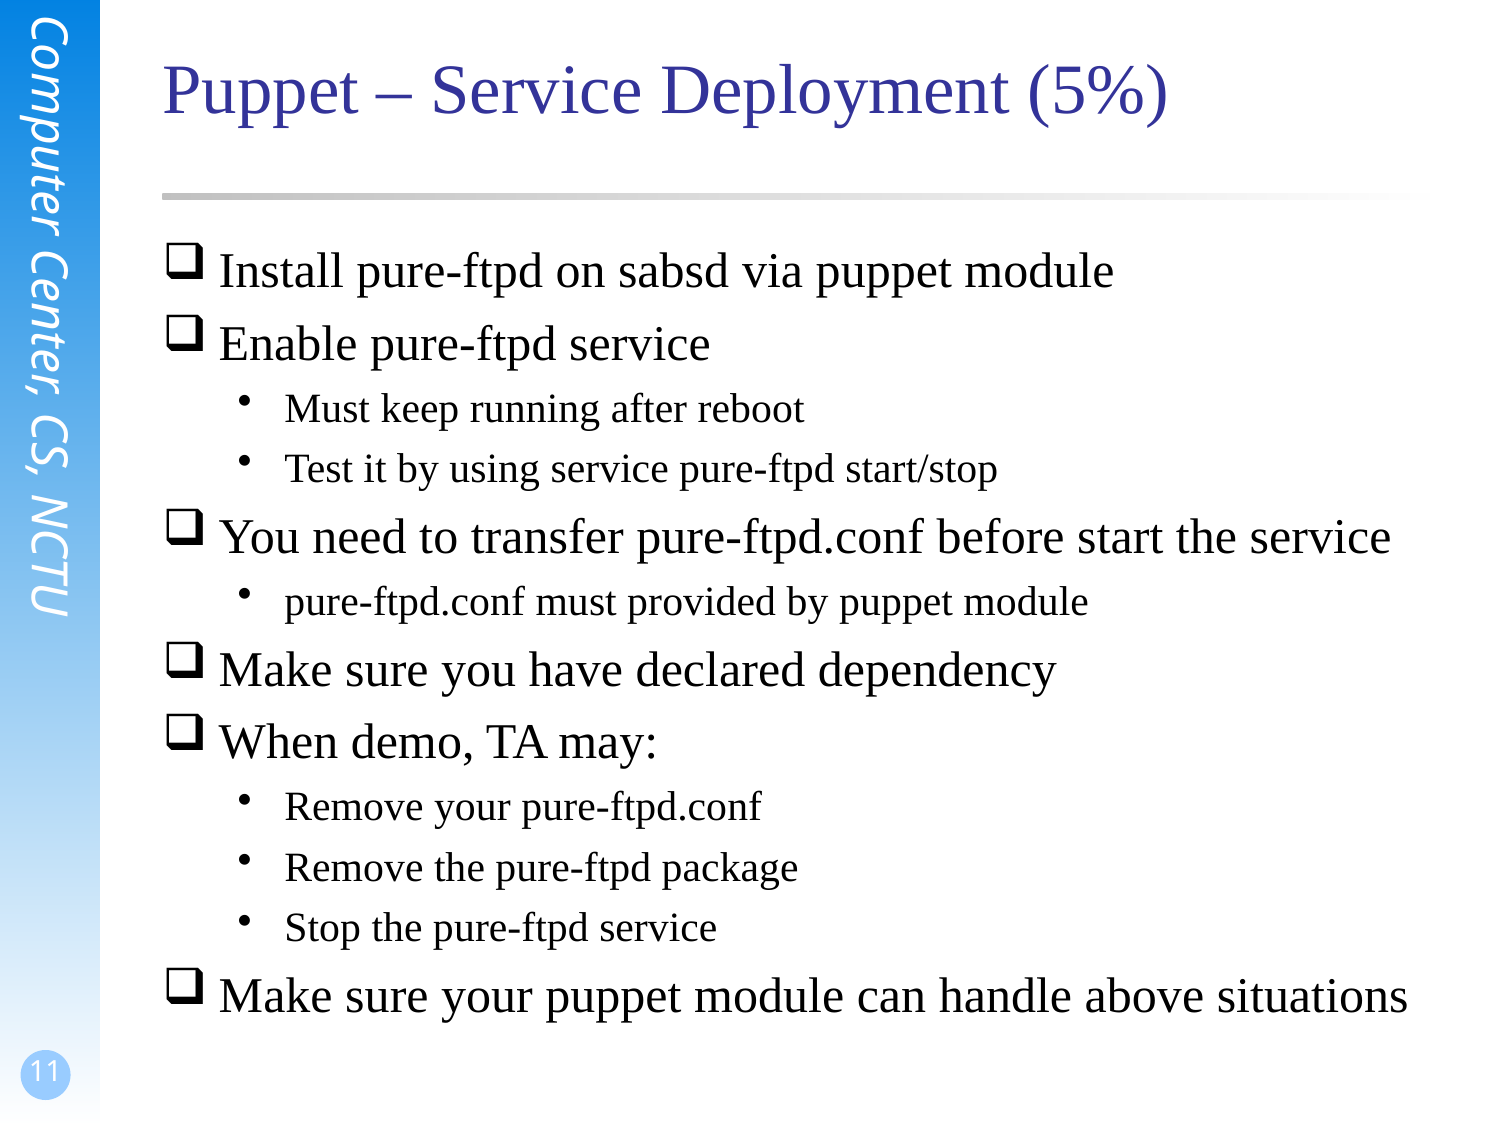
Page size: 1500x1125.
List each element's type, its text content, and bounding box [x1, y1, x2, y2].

title Puppet – Service Deployment (5%) [162, 42, 1438, 231]
list Install pure-ftpd on sabsd via puppet module Enable pure-ftpd service Must keep running after reboot Test it by using service pure-ftpd start/stop You need to transfer pure-ftpd.conf before start the service pure-ftpd.conf must provided by puppet module Make sure you have declared dependency When demo, TA may: Remove your pure-ftpd.conf Remove the pure-ftpd package Stop the pure-ftpd service Make sure your puppet module can handle above situations [162, 237, 1438, 1046]
